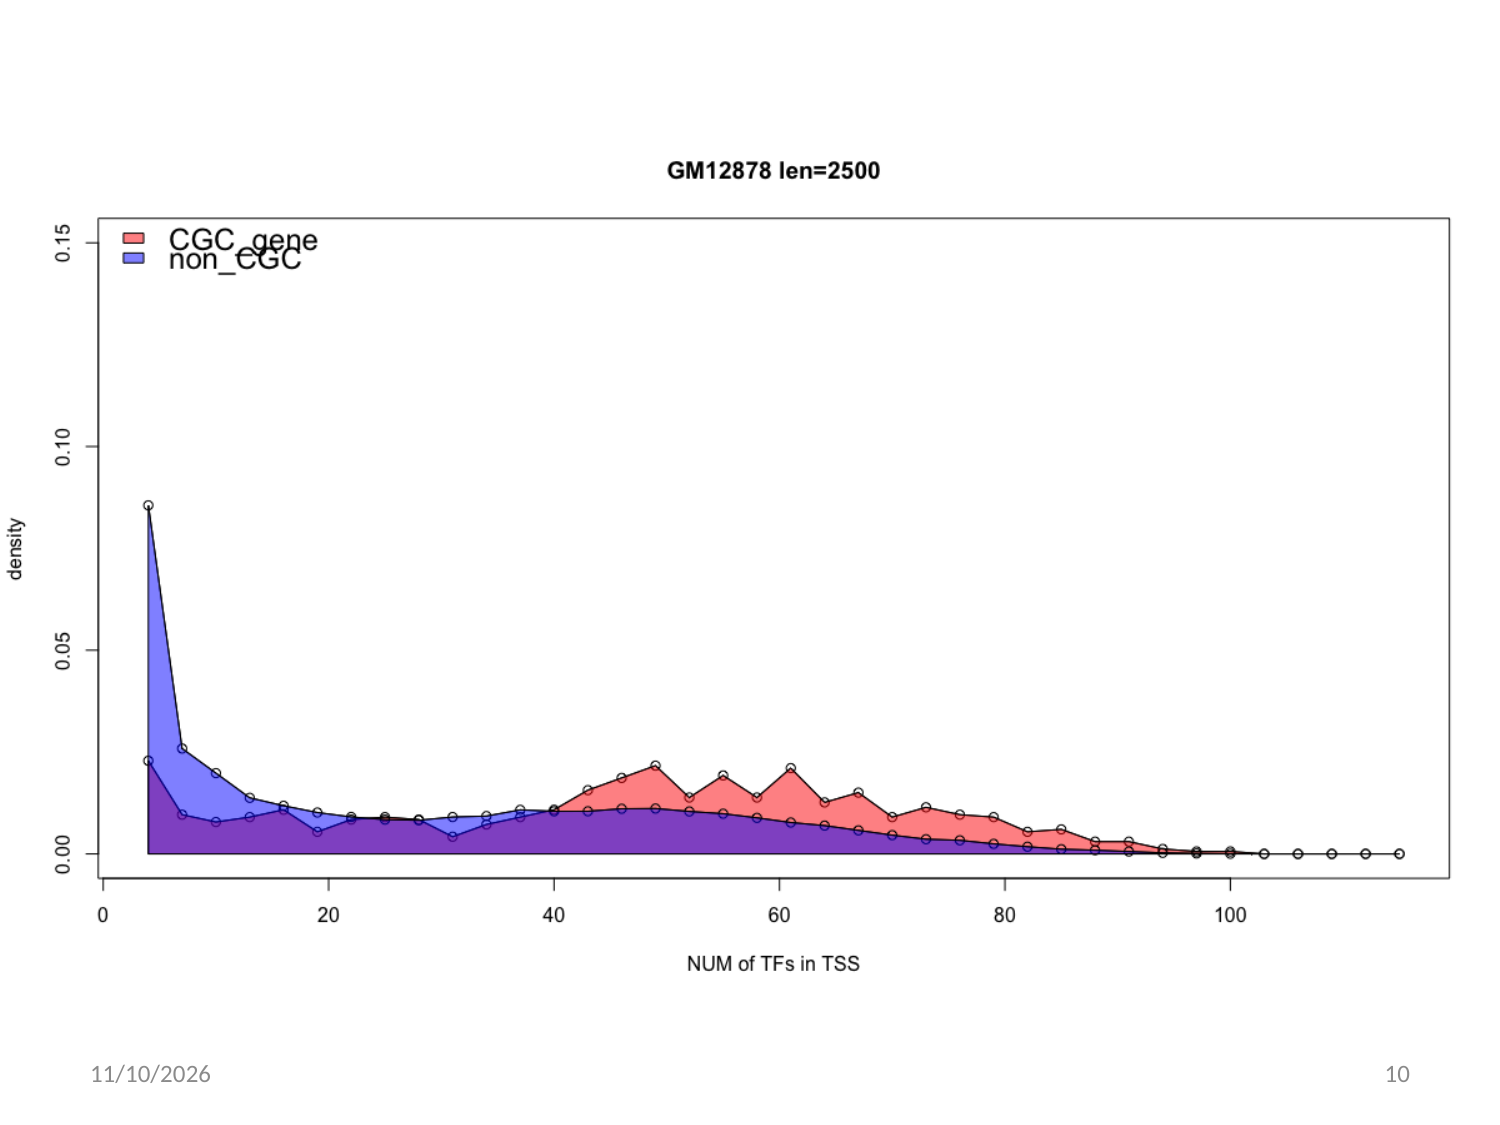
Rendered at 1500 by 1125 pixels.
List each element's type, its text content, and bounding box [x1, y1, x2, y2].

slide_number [75, 1042, 425, 1103]
slide_number 10 [1074, 1042, 1425, 1103]
picture [0, 120, 1500, 1002]
